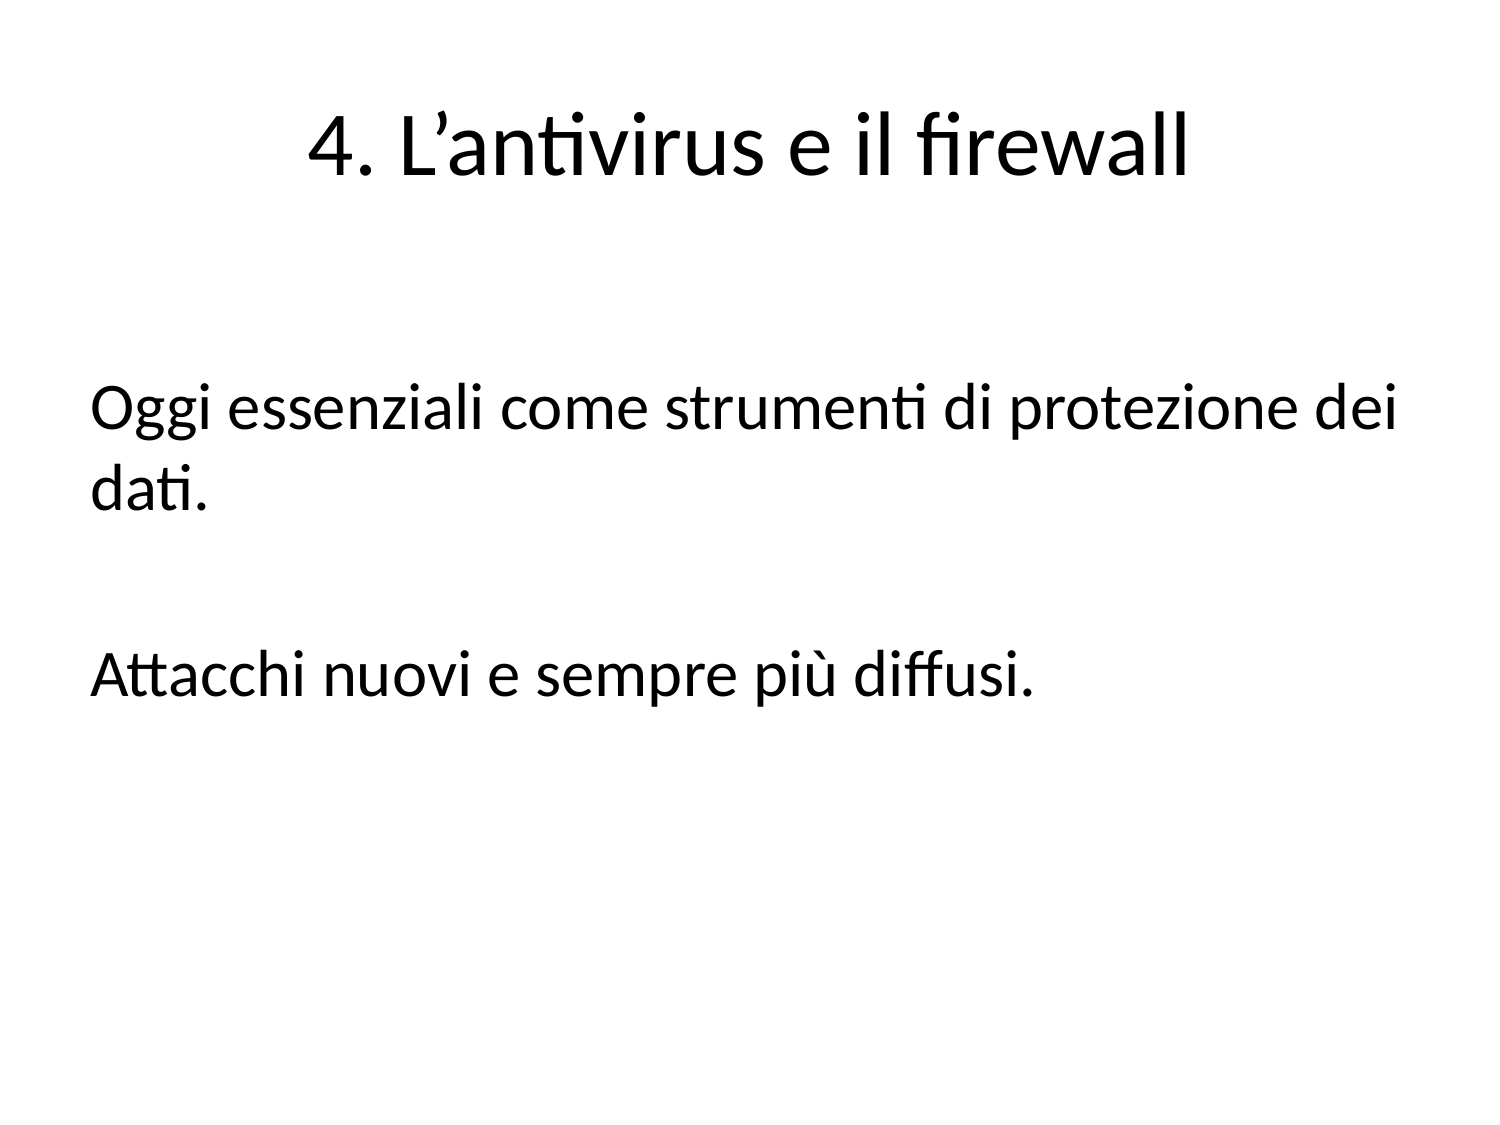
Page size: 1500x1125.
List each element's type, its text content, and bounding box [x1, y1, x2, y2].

title 4. L’antivirus e il firewall [75, 45, 1425, 233]
list Oggi essenziali come strumenti di protezione dei dati. Attacchi nuovi e sempre più diffusi. [75, 262, 1425, 1005]
